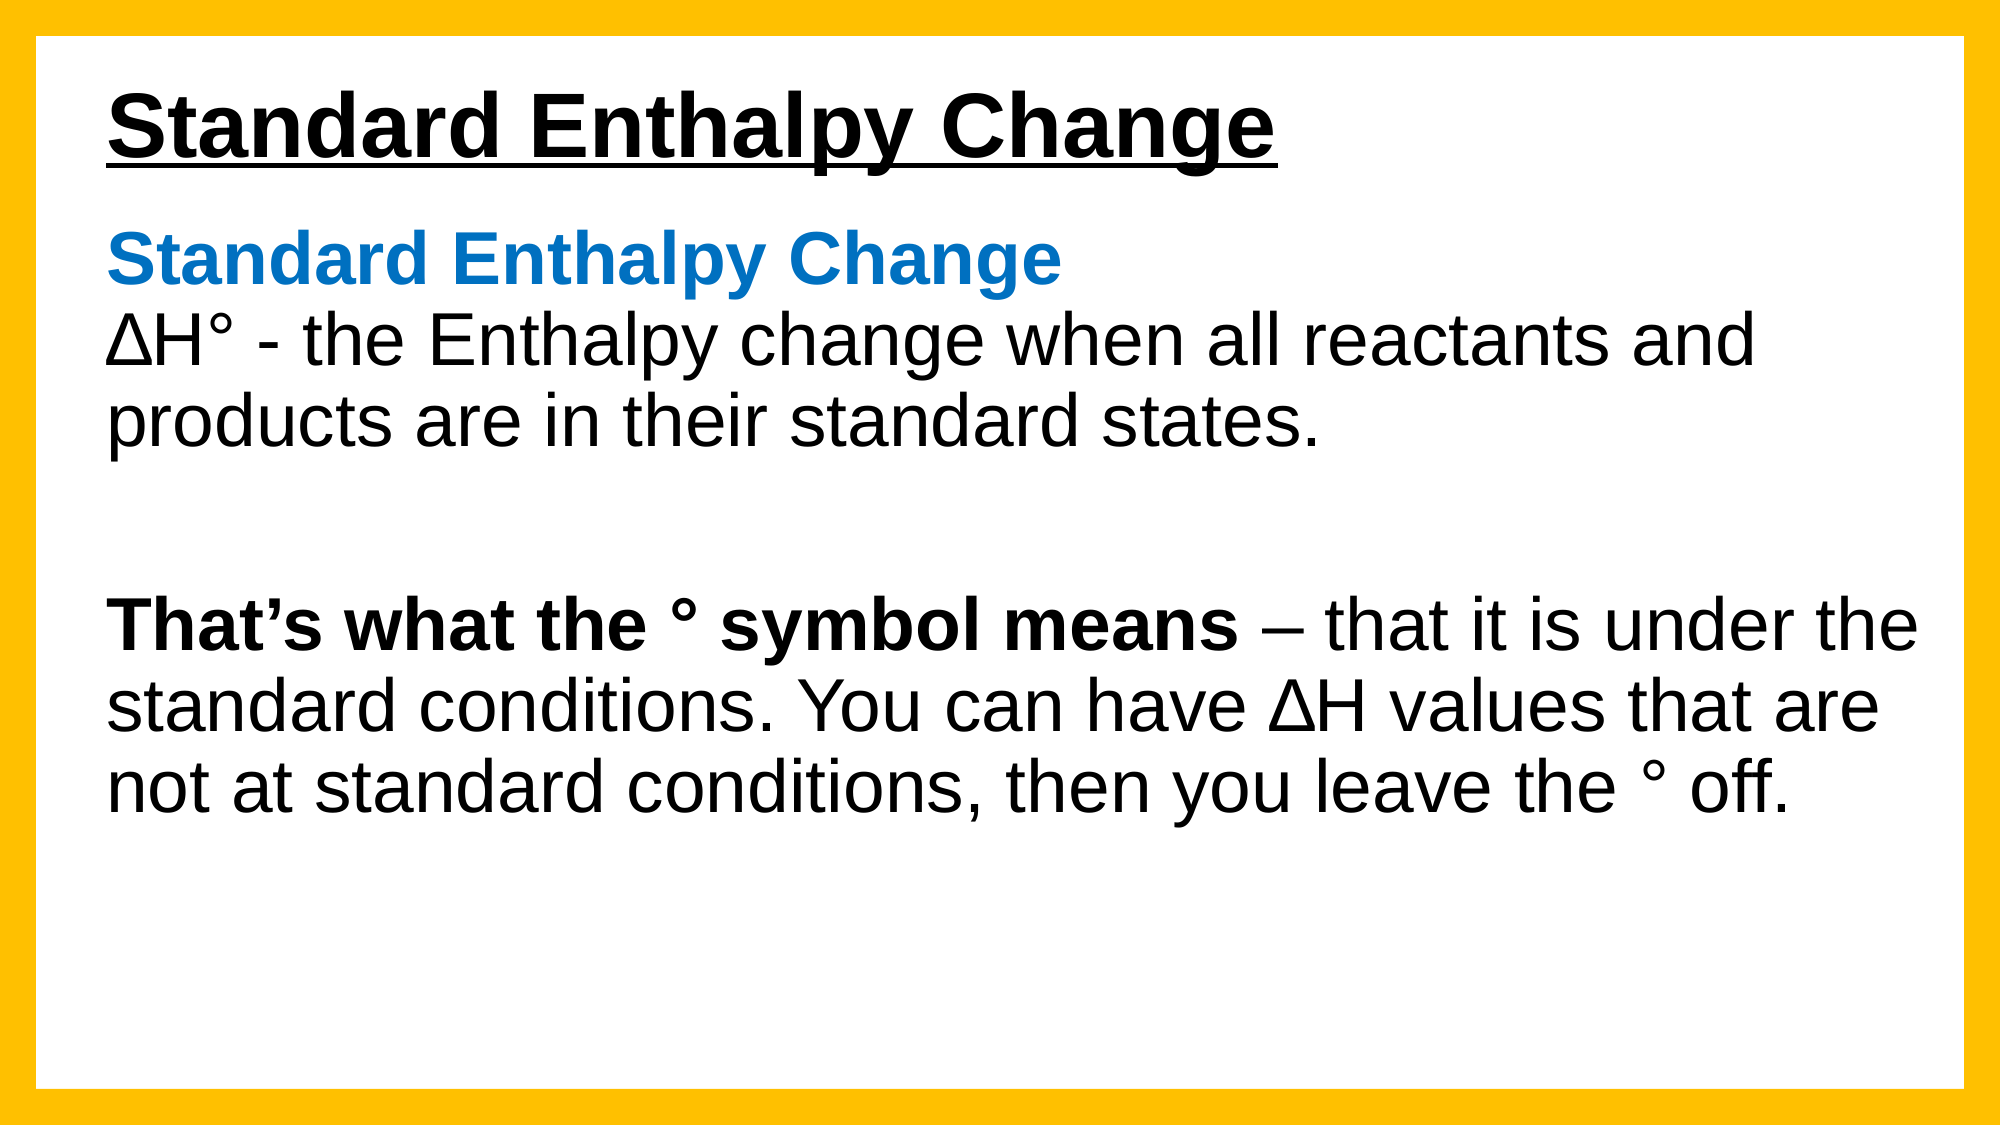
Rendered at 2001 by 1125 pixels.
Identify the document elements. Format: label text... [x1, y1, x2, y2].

list Standard Enthalpy Change ∆H° - the Enthalpy change when all reactants and products are in their standard states. That’s what the ° symbol means – that it is under the standard conditions. You can have ∆H values that are not at standard conditions, then you leave the ° off. [91, 212, 1963, 1100]
title Standard Enthalpy Change [91, 34, 1675, 212]
text_box [0, 0, 2000, 1125]
